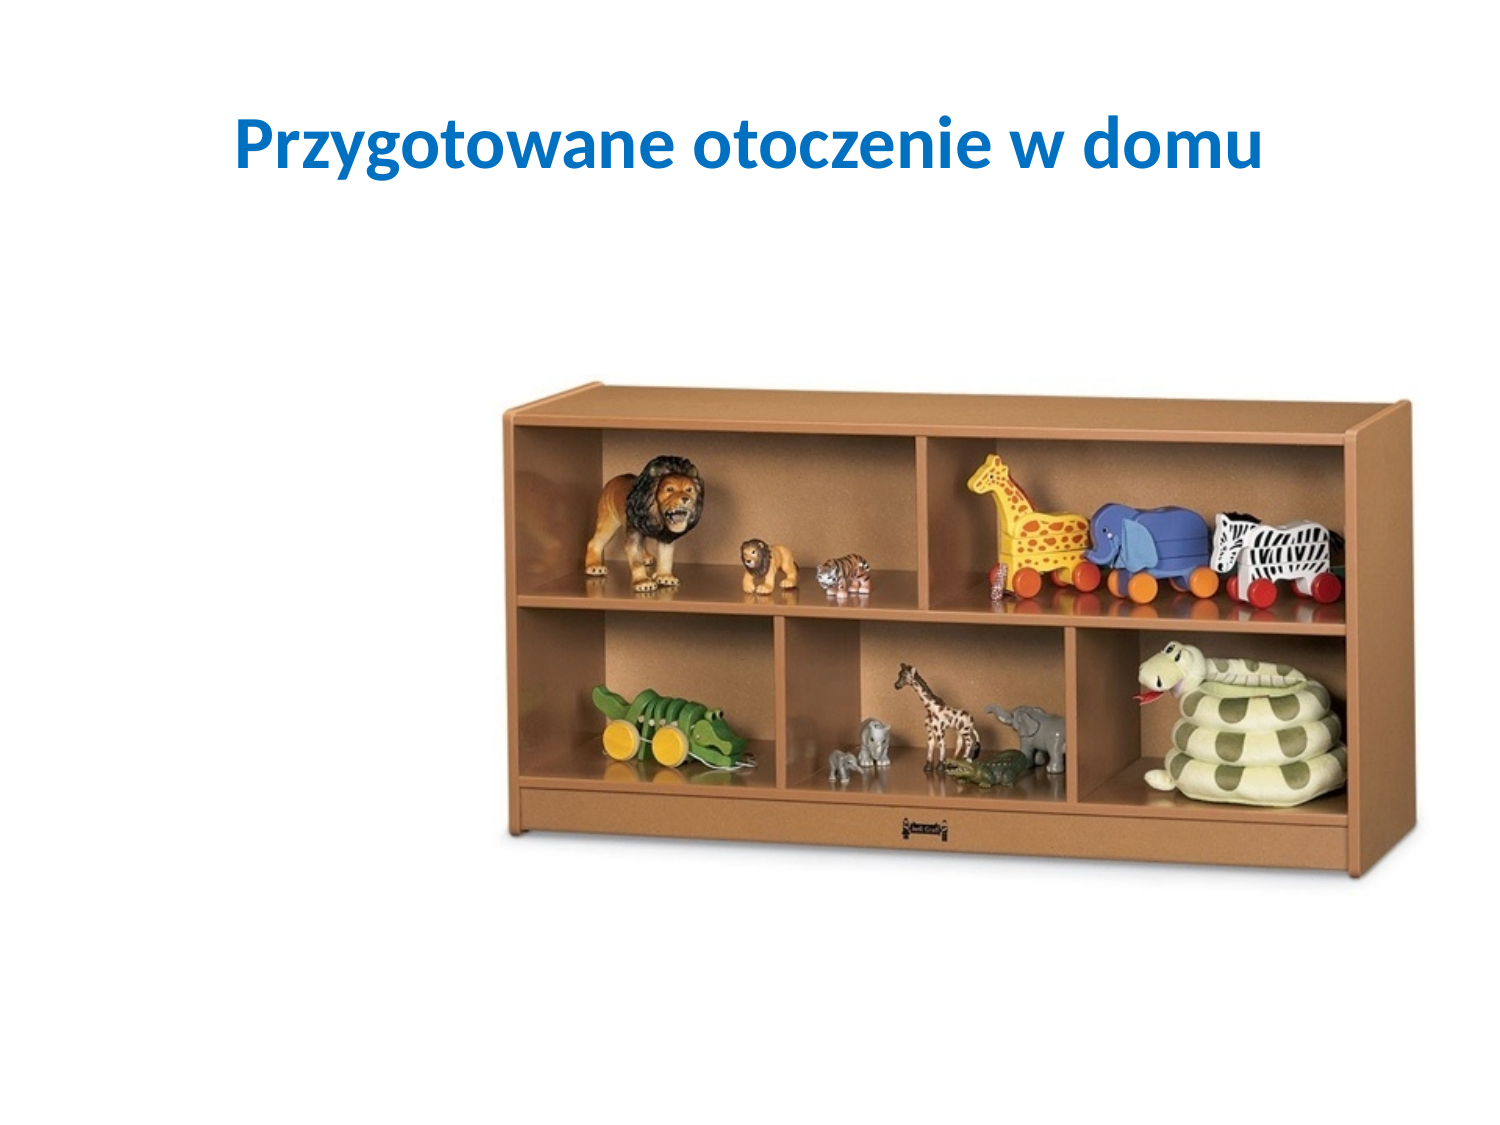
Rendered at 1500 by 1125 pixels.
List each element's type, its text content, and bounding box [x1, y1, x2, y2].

title Przygotowane otoczenie w domu [75, 45, 1425, 233]
picture [491, 374, 1430, 898]
